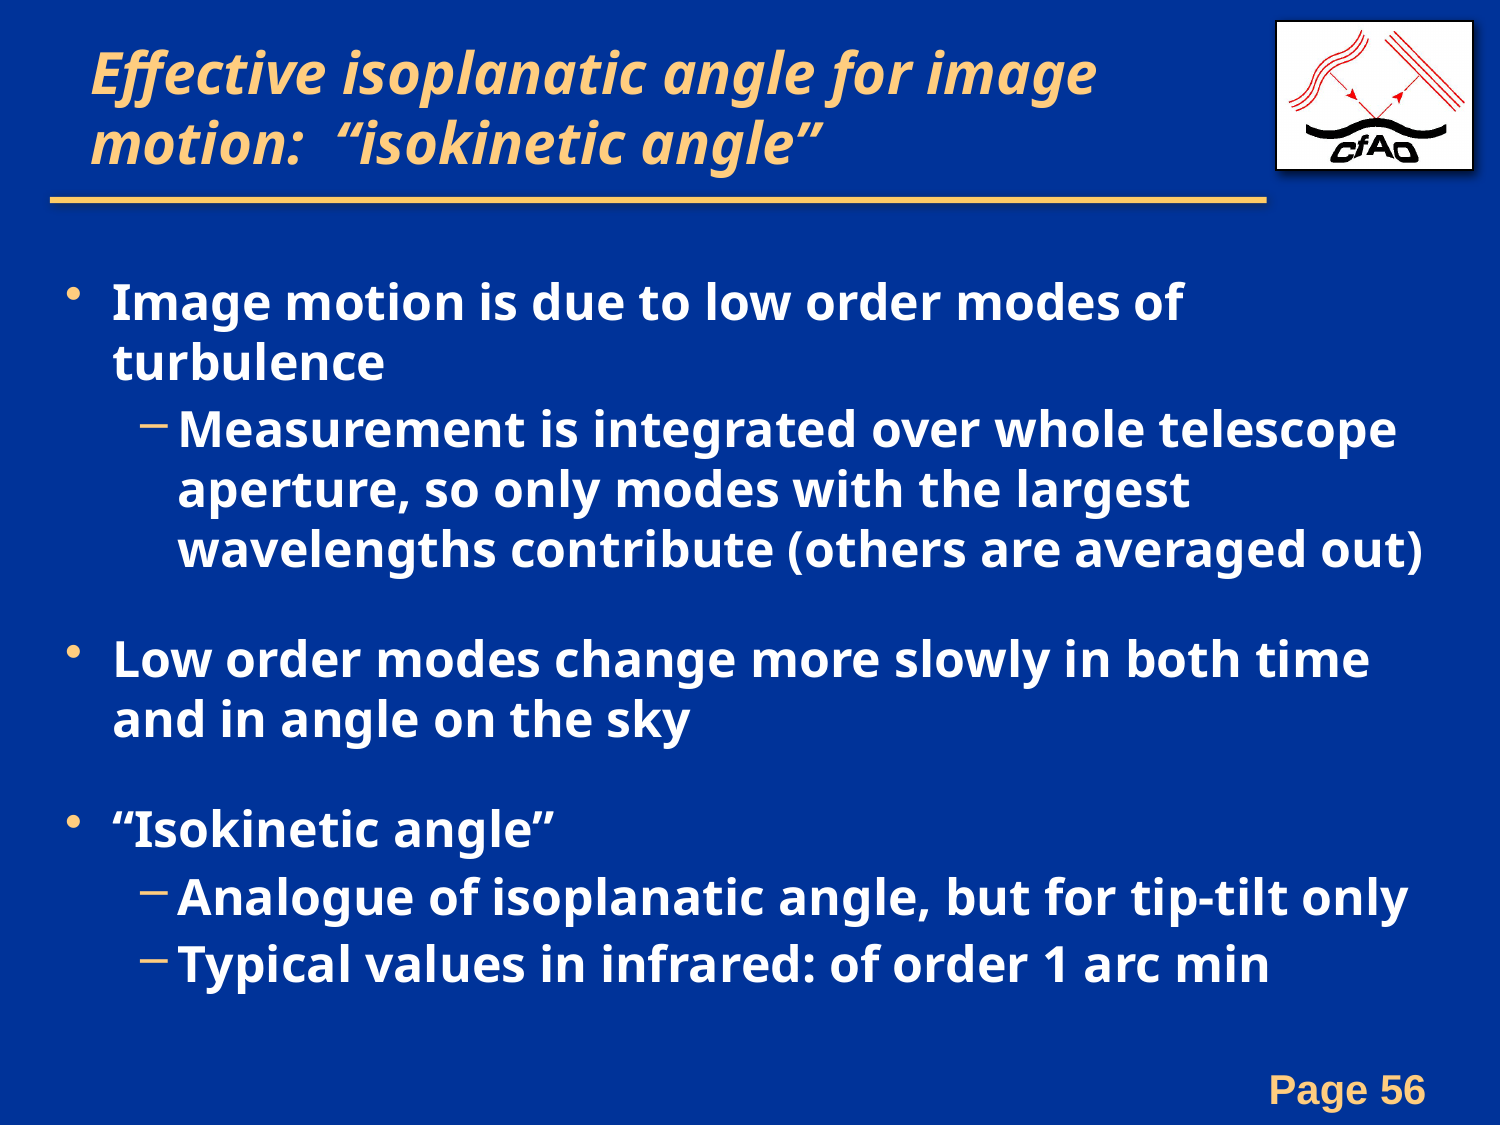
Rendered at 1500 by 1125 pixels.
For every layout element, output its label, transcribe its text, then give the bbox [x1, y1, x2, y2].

title Effective isoplanatic angle for image motion: “isokinetic angle” [74, 0, 1251, 213]
list Image motion is due to low order modes of turbulence Measurement is integrated over whole telescope aperture, so only modes with the largest wavelengths contribute (others are averaged out) Low order modes change more slowly in both time and in angle on the sky “Isokinetic angle” Analogue of isoplanatic angle, but for tip-tilt only Typical values in infrared: of order 1 arc min [50, 262, 1450, 1063]
picture [1277, 22, 1472, 169]
